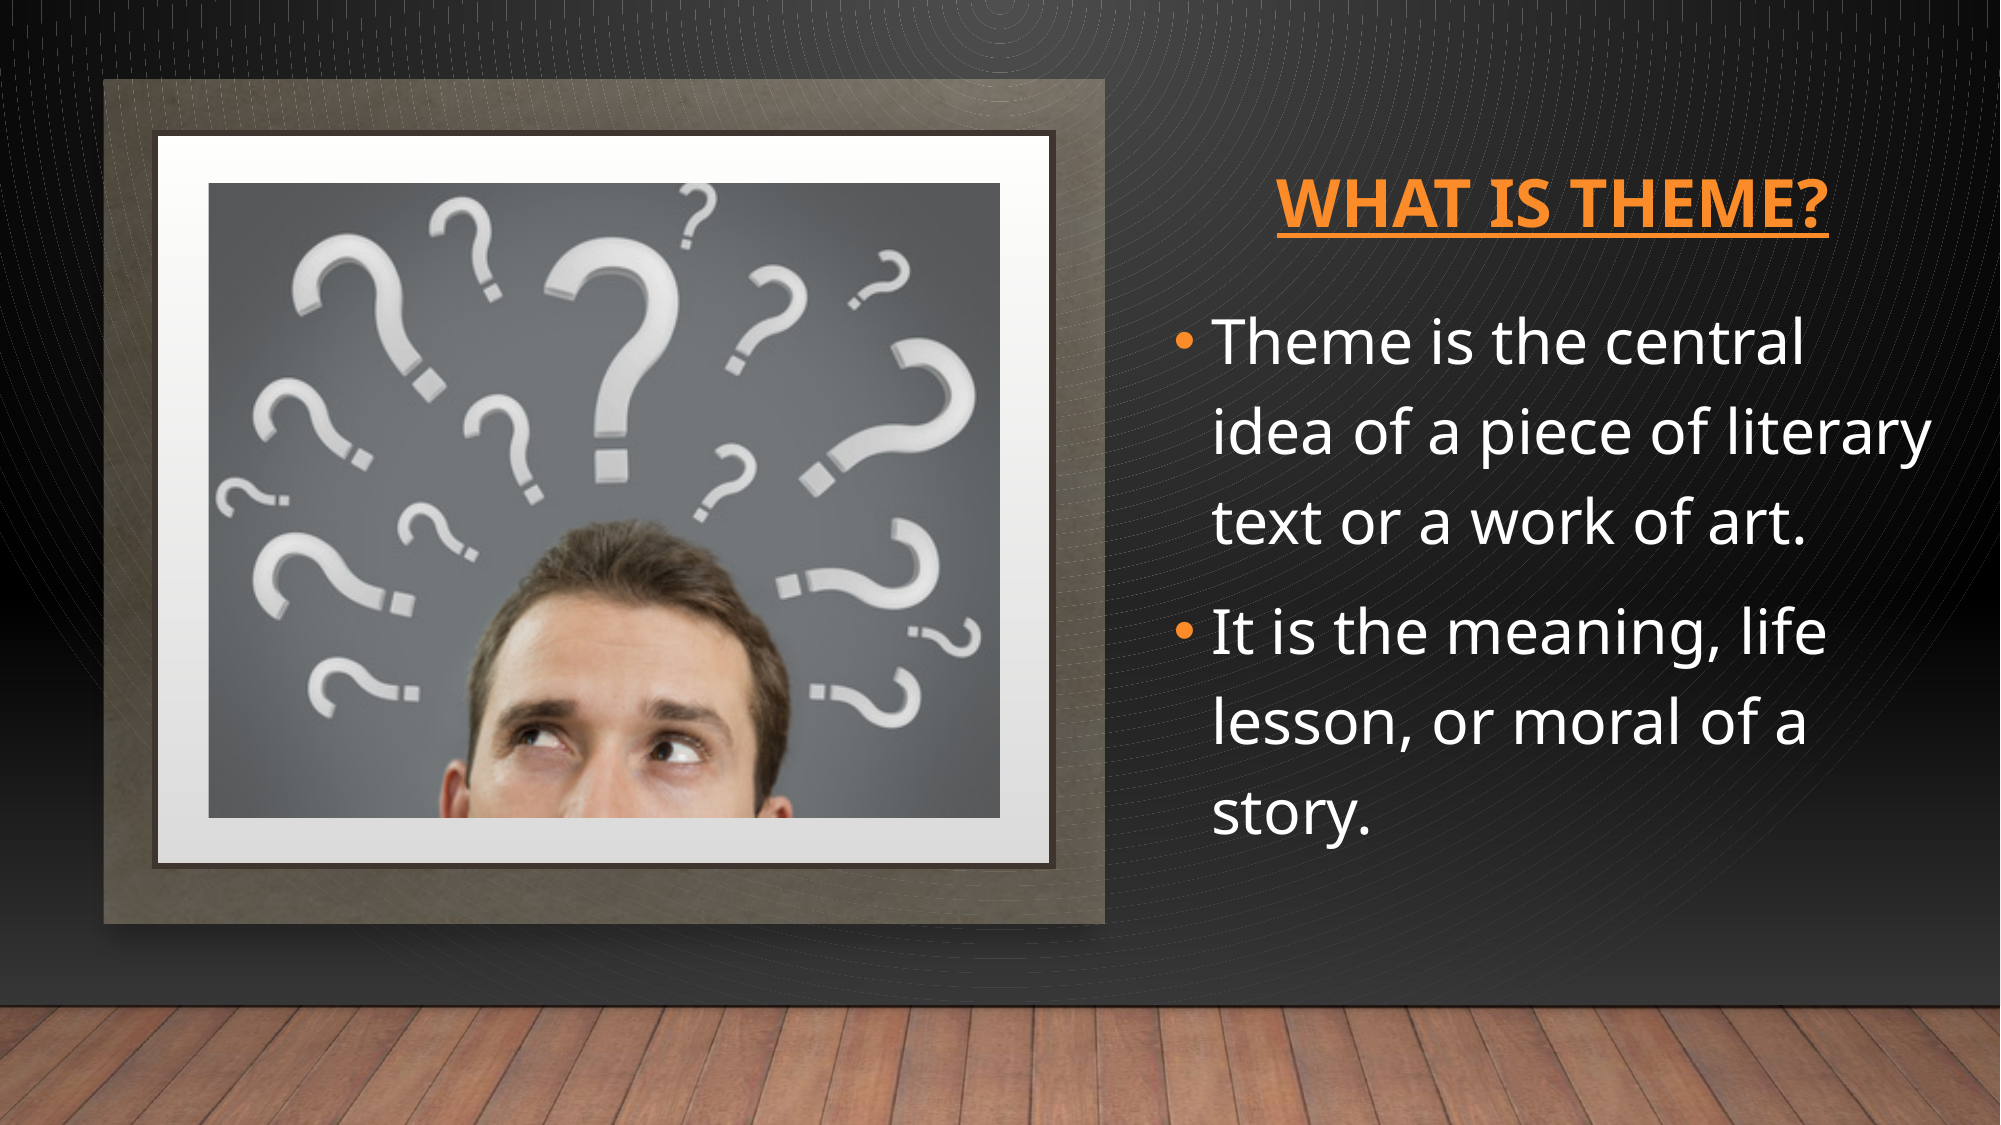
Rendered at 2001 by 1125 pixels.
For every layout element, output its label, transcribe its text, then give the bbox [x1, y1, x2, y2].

picture [0, 1005, 2000, 1125]
picture [208, 182, 1001, 818]
title What is Theme? [1215, 120, 1891, 279]
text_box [103, 78, 1106, 924]
list Theme is the central idea of a piece of literary text or a work of art. It is the meaning, life lesson, or moral of a story. [1158, 279, 1953, 846]
